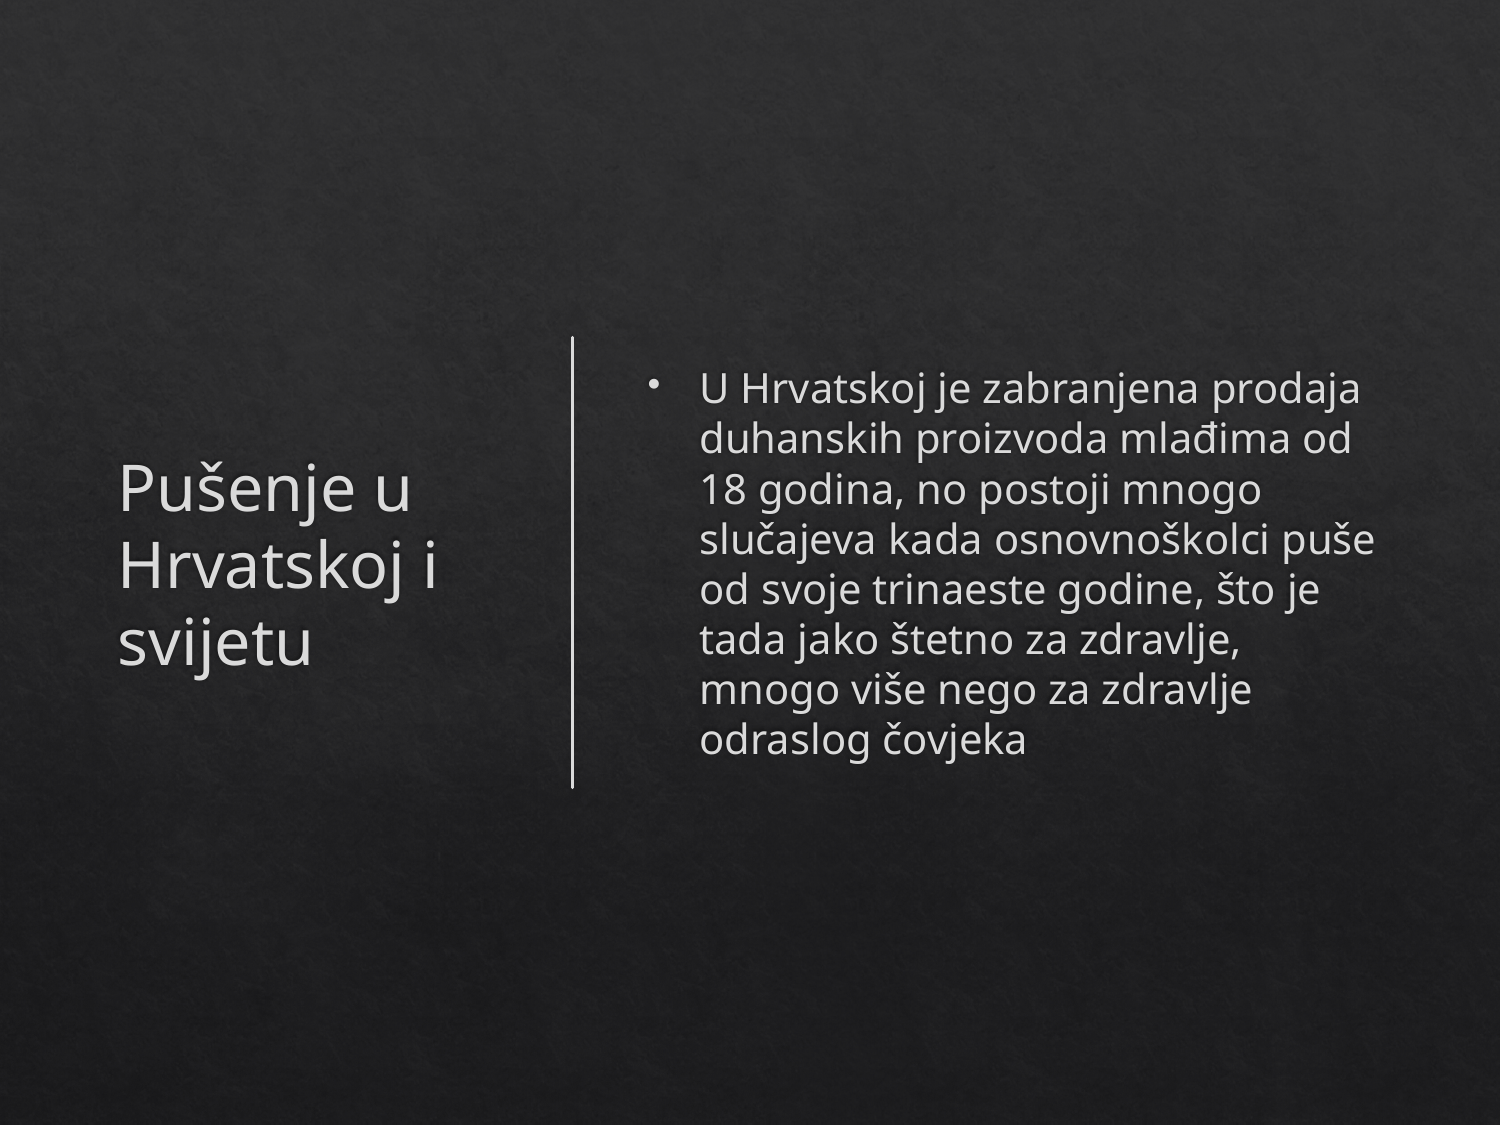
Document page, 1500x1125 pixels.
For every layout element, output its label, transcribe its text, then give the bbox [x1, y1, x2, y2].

title Pušenje u Hrvatskoj i svijetu [102, 183, 532, 942]
list U Hrvatskoj je zabranjena prodaja duhanskih proizvoda mlađima od 18 godina, no postoji mnogo slučajeva kada osnovnoškolci puše od svoje trinaeste godine, što je tada jako štetno za zdravlje, mnogo više nego za zdravlje odraslog čovjeka [628, 183, 1397, 942]
text_box [0, 0, 1500, 1125]
